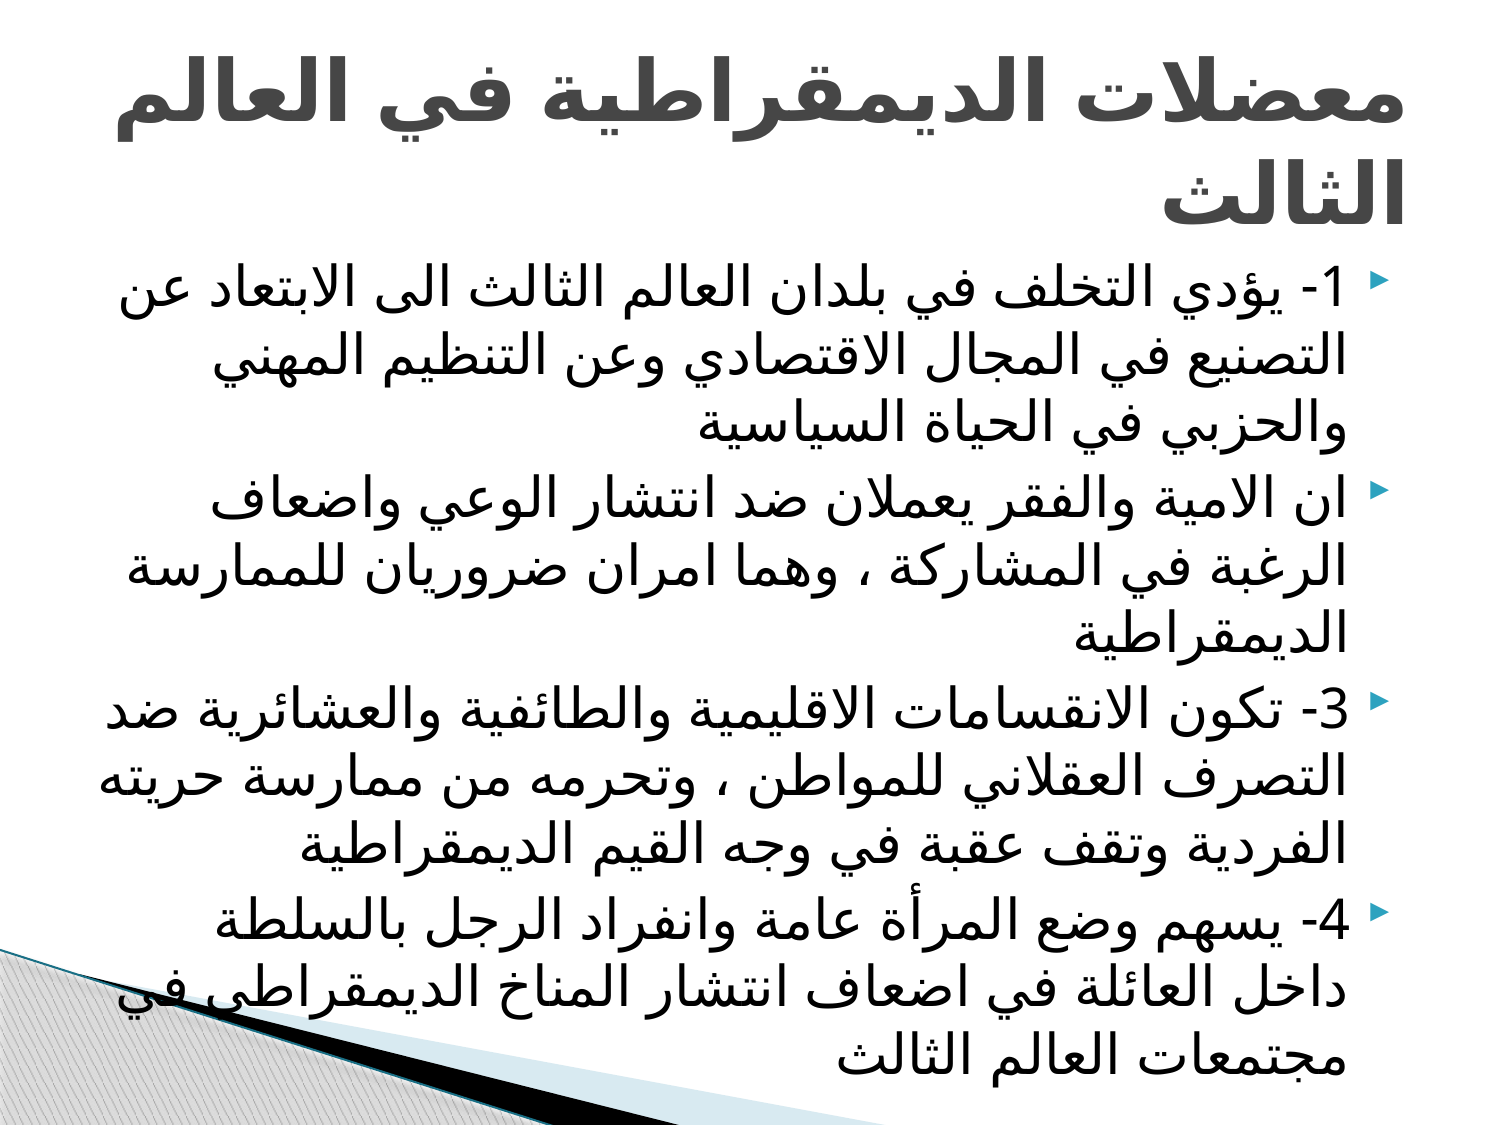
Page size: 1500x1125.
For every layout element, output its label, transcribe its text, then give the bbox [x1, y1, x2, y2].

title معضلات الديمقراطية في العالم الثالث [75, 45, 1425, 233]
list 1- يؤدي التخلف في بلدان العالم الثالث الى الابتعاد عن التصنيع في المجال الاقتصادي وعن التنظيم المهني والحزبي في الحياة السياسية ان الامية والفقر يعملان ضد انتشار الوعي واضعاف الرغبة في المشاركة ، وهما امران ضروريان للممارسة الديمقراطية 3- تكون الانقسامات الاقليمية والطائفية والعشائرية ضد التصرف العقلاني للمواطن ، وتحرمه من ممارسة حريته الفردية وتقف عقبة في وجه القيم الديمقراطية 4- يسهم وضع المرأة عامة وانفراد الرجل بالسلطة داخل العائلة في اضعاف انتشار المناخ الديمقراطي في مجتمعات العالم الثالث [75, 243, 1425, 986]
